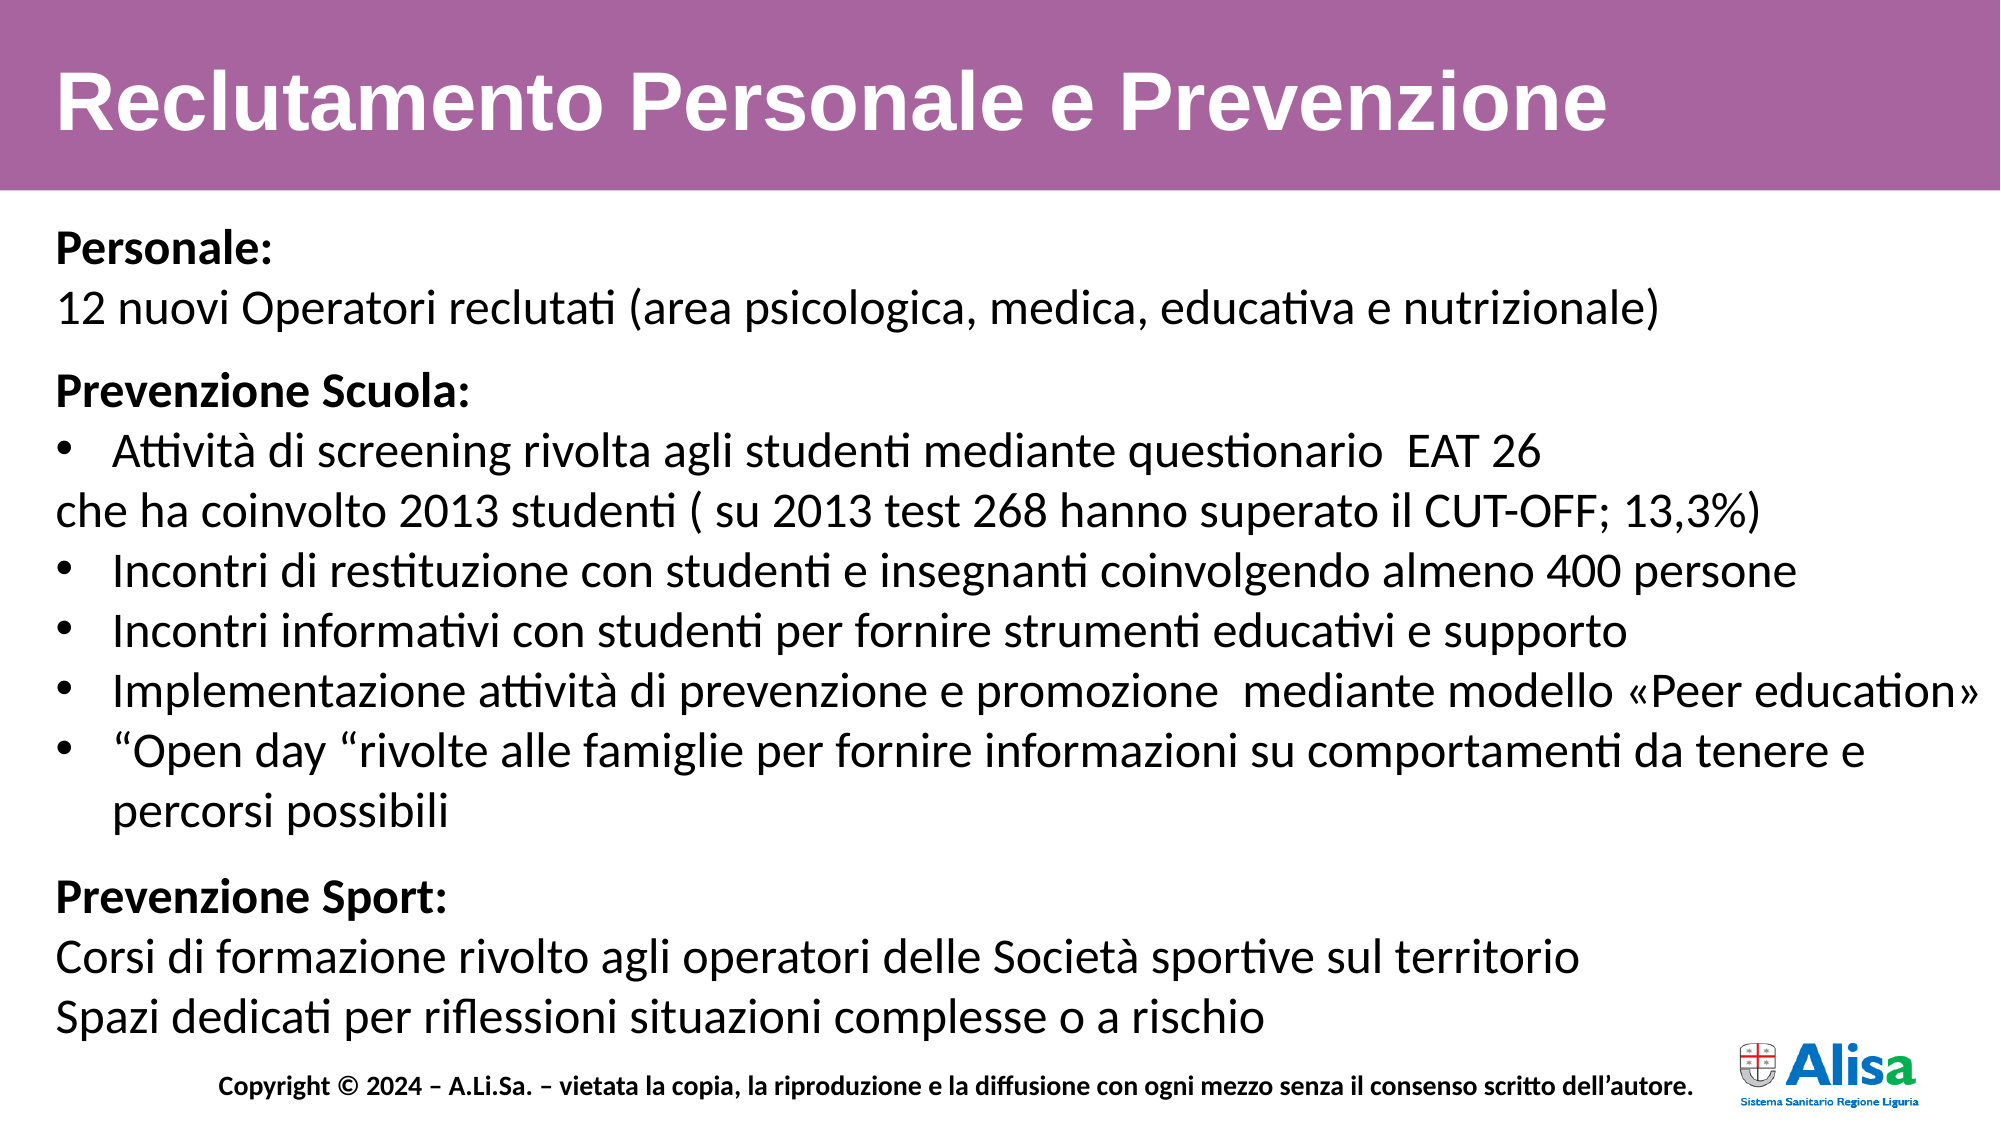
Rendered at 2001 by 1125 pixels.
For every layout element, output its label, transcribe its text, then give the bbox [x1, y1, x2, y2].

text_box Reclutamento Personale e Prevenzione [40, 39, 1943, 155]
text_box Personale: 12 nuovi Operatori reclutati (area psicologica, medica, educativa e nutrizionale) Prevenzione Scuola: Attività di screening rivolta agli studenti mediante questionario EAT 26 che ha coinvolto 2013 studenti ( su 2013 test 268 hanno superato il CUT-OFF; 13,3%) Incontri di restituzione con studenti e insegnanti coinvolgendo almeno 400 persone Incontri informativi con studenti per fornire strumenti educativi e supporto Implementazione attività di prevenzione e promozione mediante modello «Peer education» “Open day “rivolte alle famiglie per fornire informazioni su comportamenti da tenere e percorsi possibili Prevenzione Sport: Corsi di formazione rivolto agli operatori delle Società sportive sul territorio Spazi dedicati per riflessioni situazioni complesse o a rischio [40, 207, 2000, 1125]
